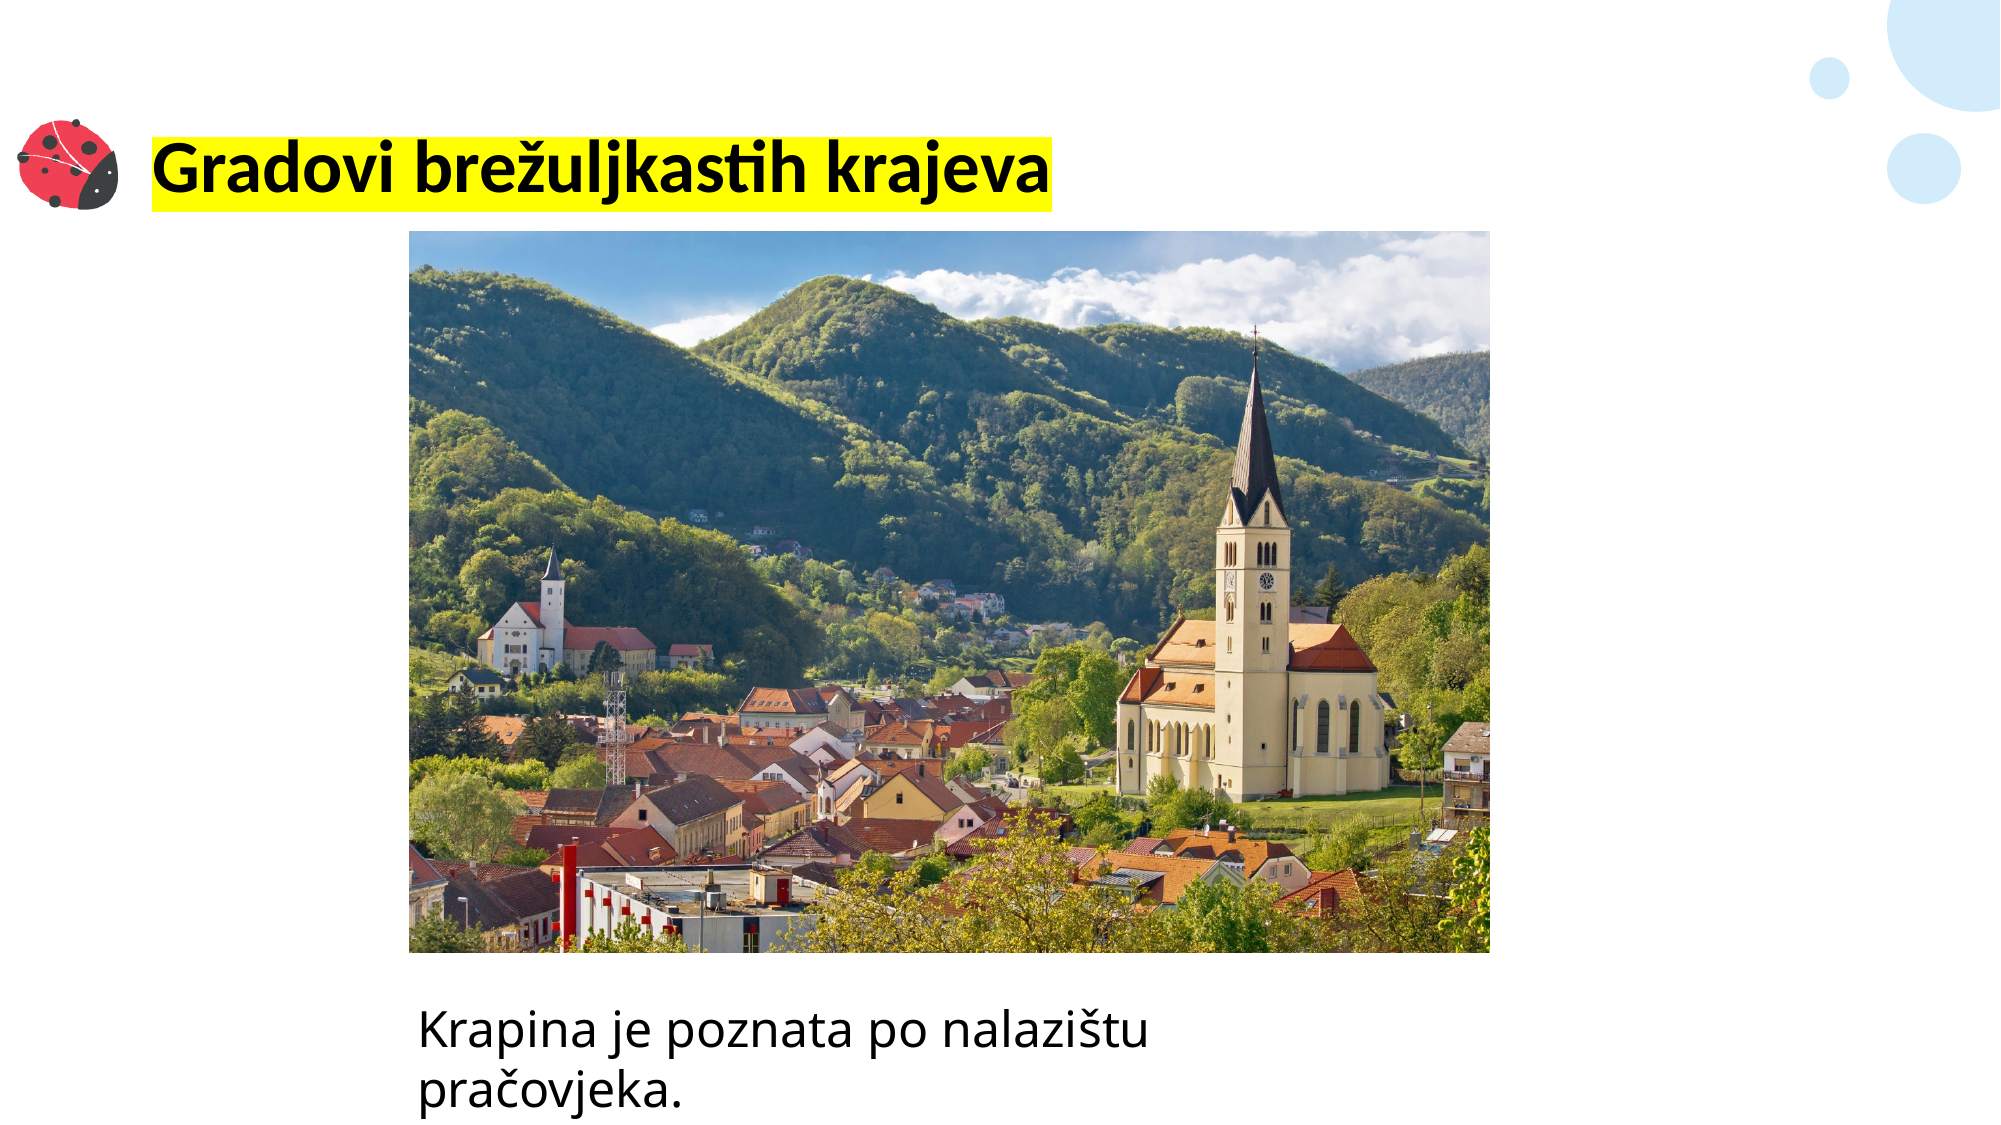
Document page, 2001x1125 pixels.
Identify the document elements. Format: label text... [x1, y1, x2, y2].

title Gradovi brežuljkastih krajeva [137, 59, 1863, 278]
text_box [1886, 132, 1963, 206]
picture [0, 105, 138, 232]
text_box [1808, 56, 1851, 101]
picture [409, 231, 1490, 953]
text_box Krapina je poznata po nalazištu pračovjeka. [402, 989, 1435, 1125]
text_box [1886, 0, 2000, 113]
